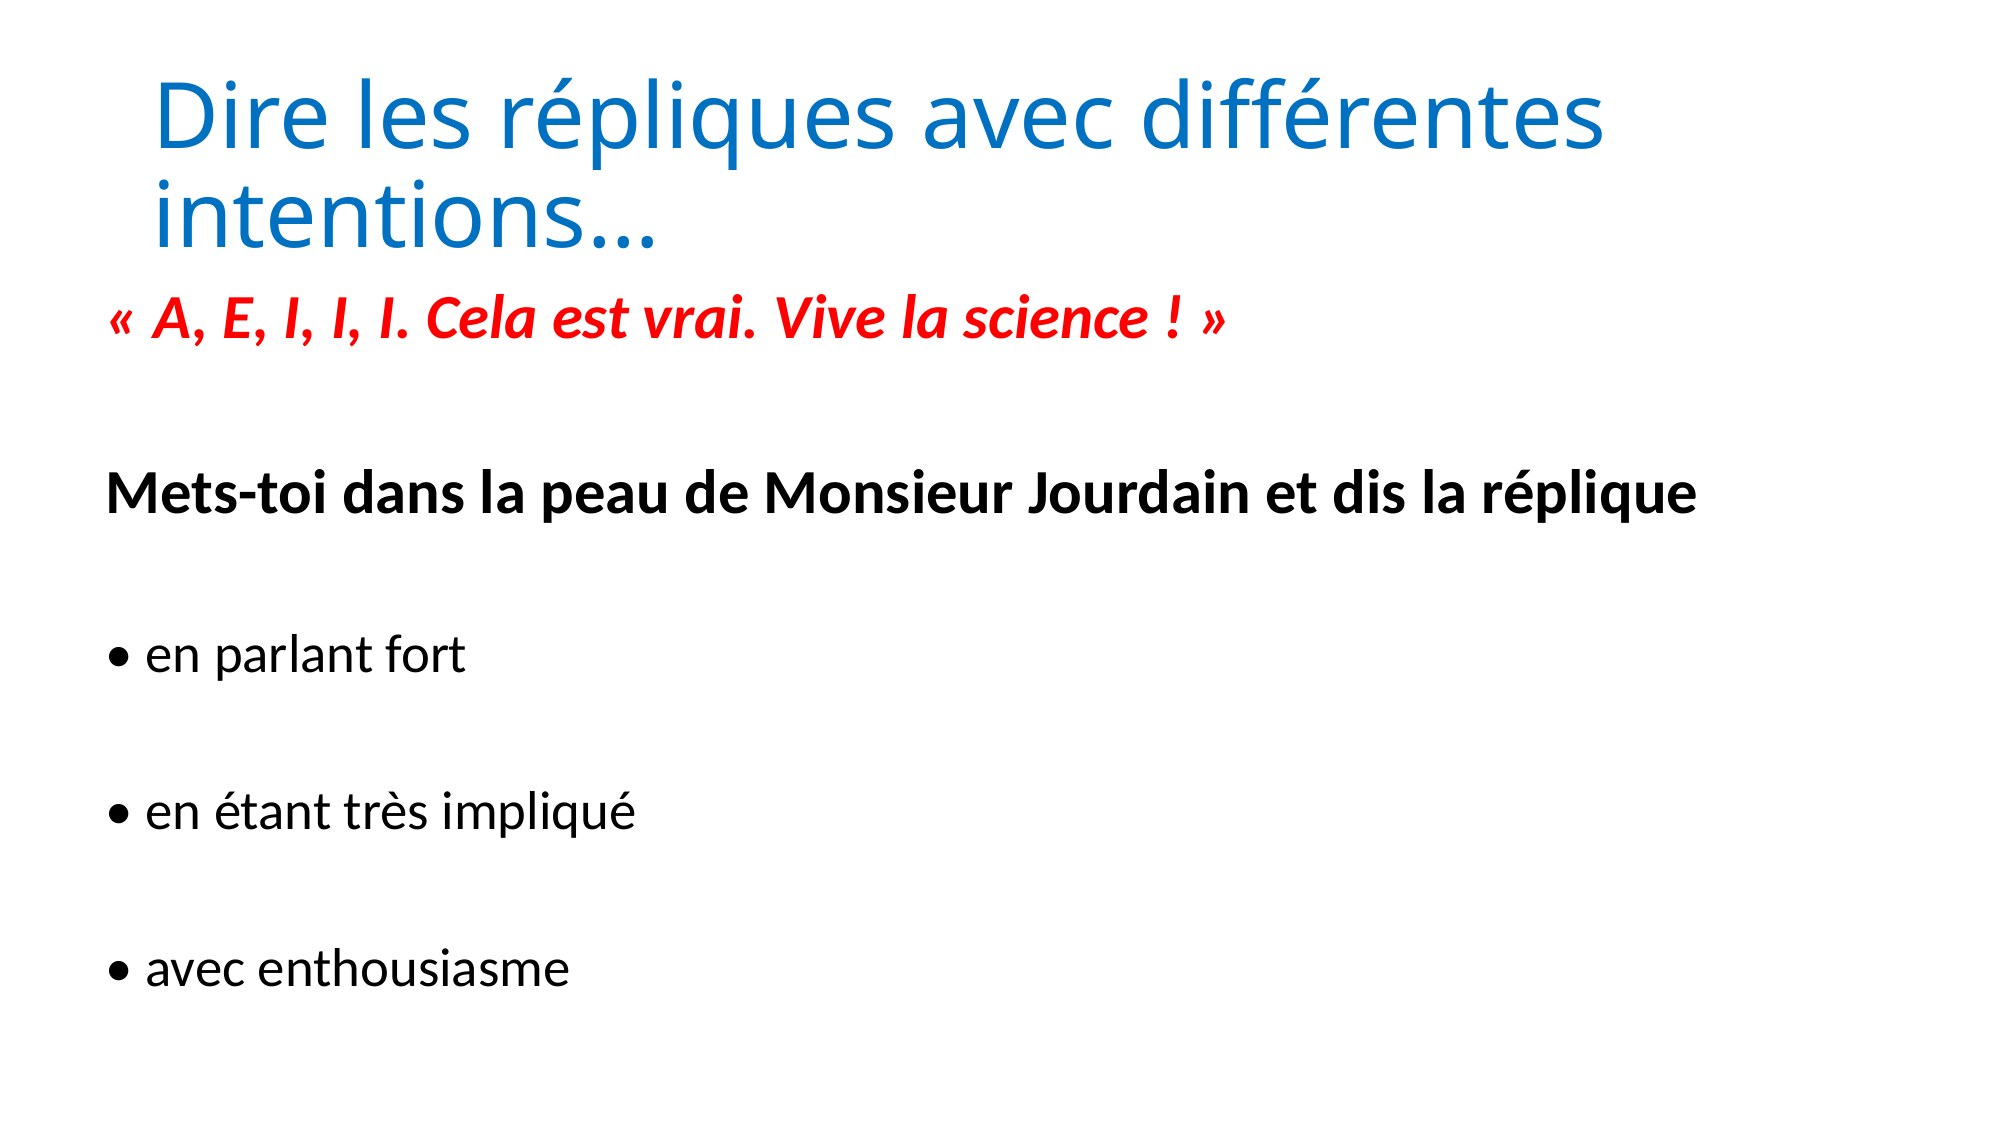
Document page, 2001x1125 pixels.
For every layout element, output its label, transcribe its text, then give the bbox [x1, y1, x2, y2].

list « A, E, I, I, I. Cela est vrai. Vive la science ! » Mets-toi dans la peau de Monsieur Jourdain et dis la réplique • en parlant fort • en étant très impliqué • avec enthousiasme [90, 277, 1926, 1014]
title Dire les répliques avec différentes intentions… [137, 59, 1863, 277]
